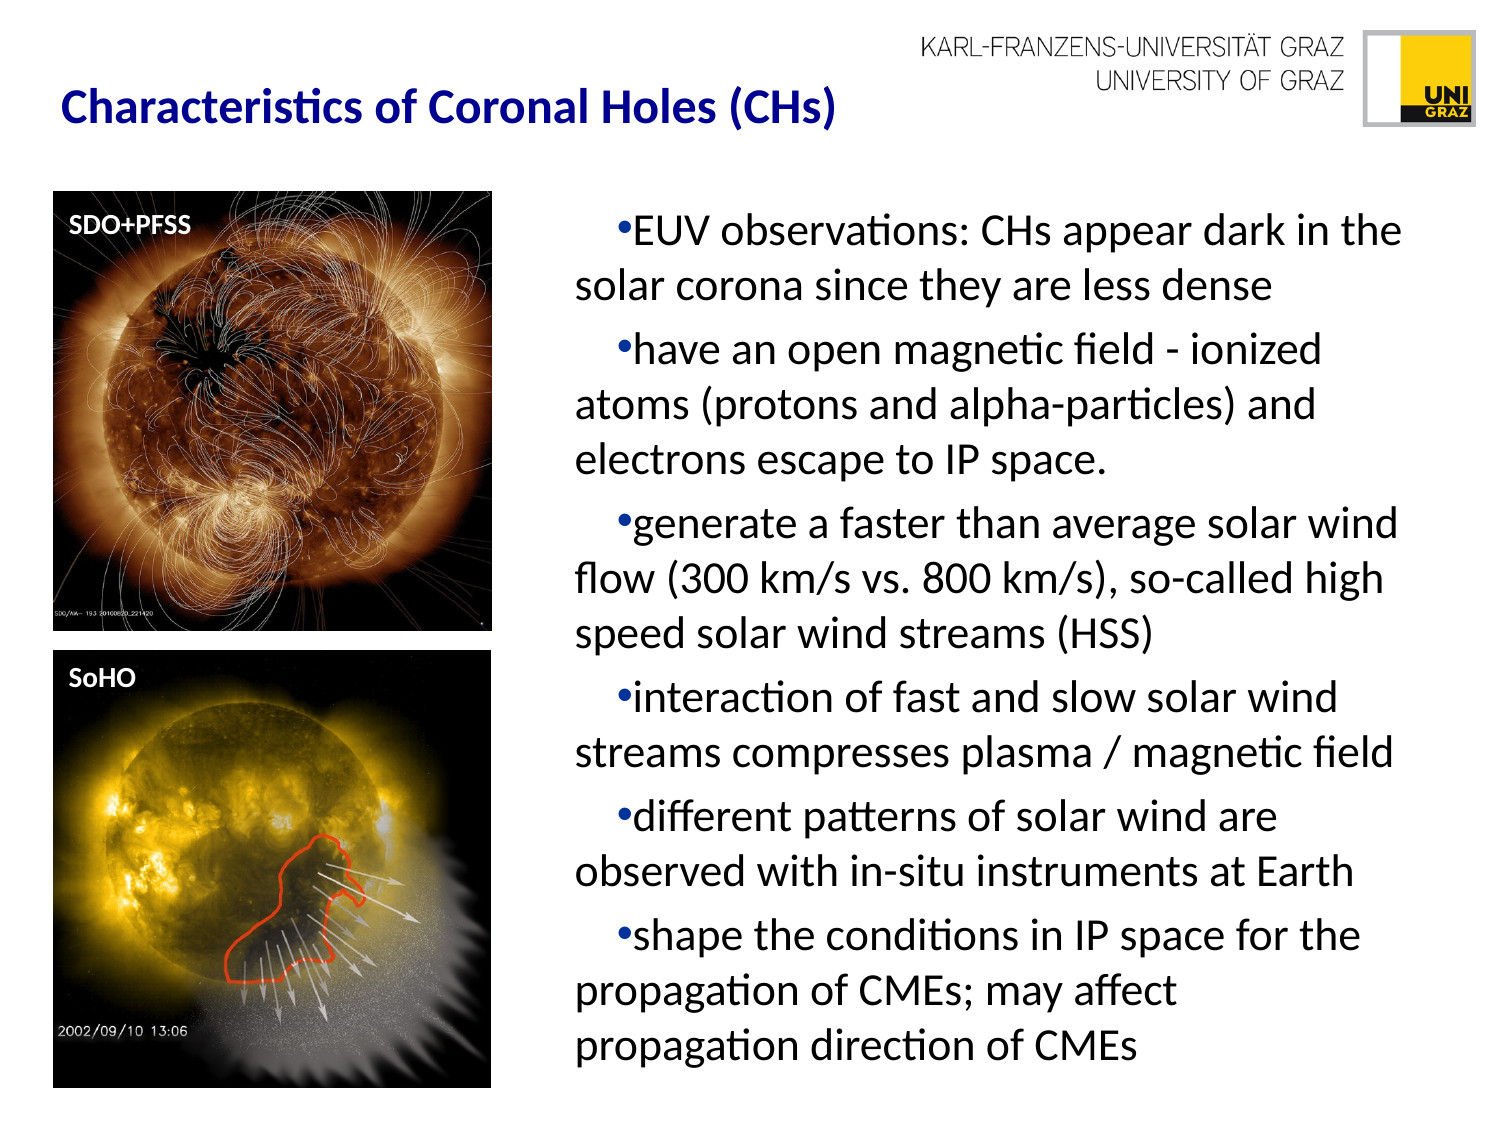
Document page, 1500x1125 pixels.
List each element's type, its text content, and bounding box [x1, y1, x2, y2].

text_box EUV observations: CHs appear dark in the solar corona since they are less dense have an open magnetic field - ionized atoms (protons and alpha-particles) and electrons escape to IP space. generate a faster than average solar wind flow (300 km/s vs. 800 km/s), so-called high speed solar wind streams (HSS) interaction of fast and slow solar wind streams compresses plasma / magnetic field different patterns of solar wind are observed with in-situ instruments at Earth shape the conditions in IP space for the propagation of CMEs; may affect propagation direction of CMEs [559, 191, 1429, 1078]
picture [52, 191, 492, 631]
picture [909, 30, 1476, 127]
picture [52, 650, 491, 1089]
text_box Characteristics of Coronal Holes (CHs) [46, 66, 853, 142]
